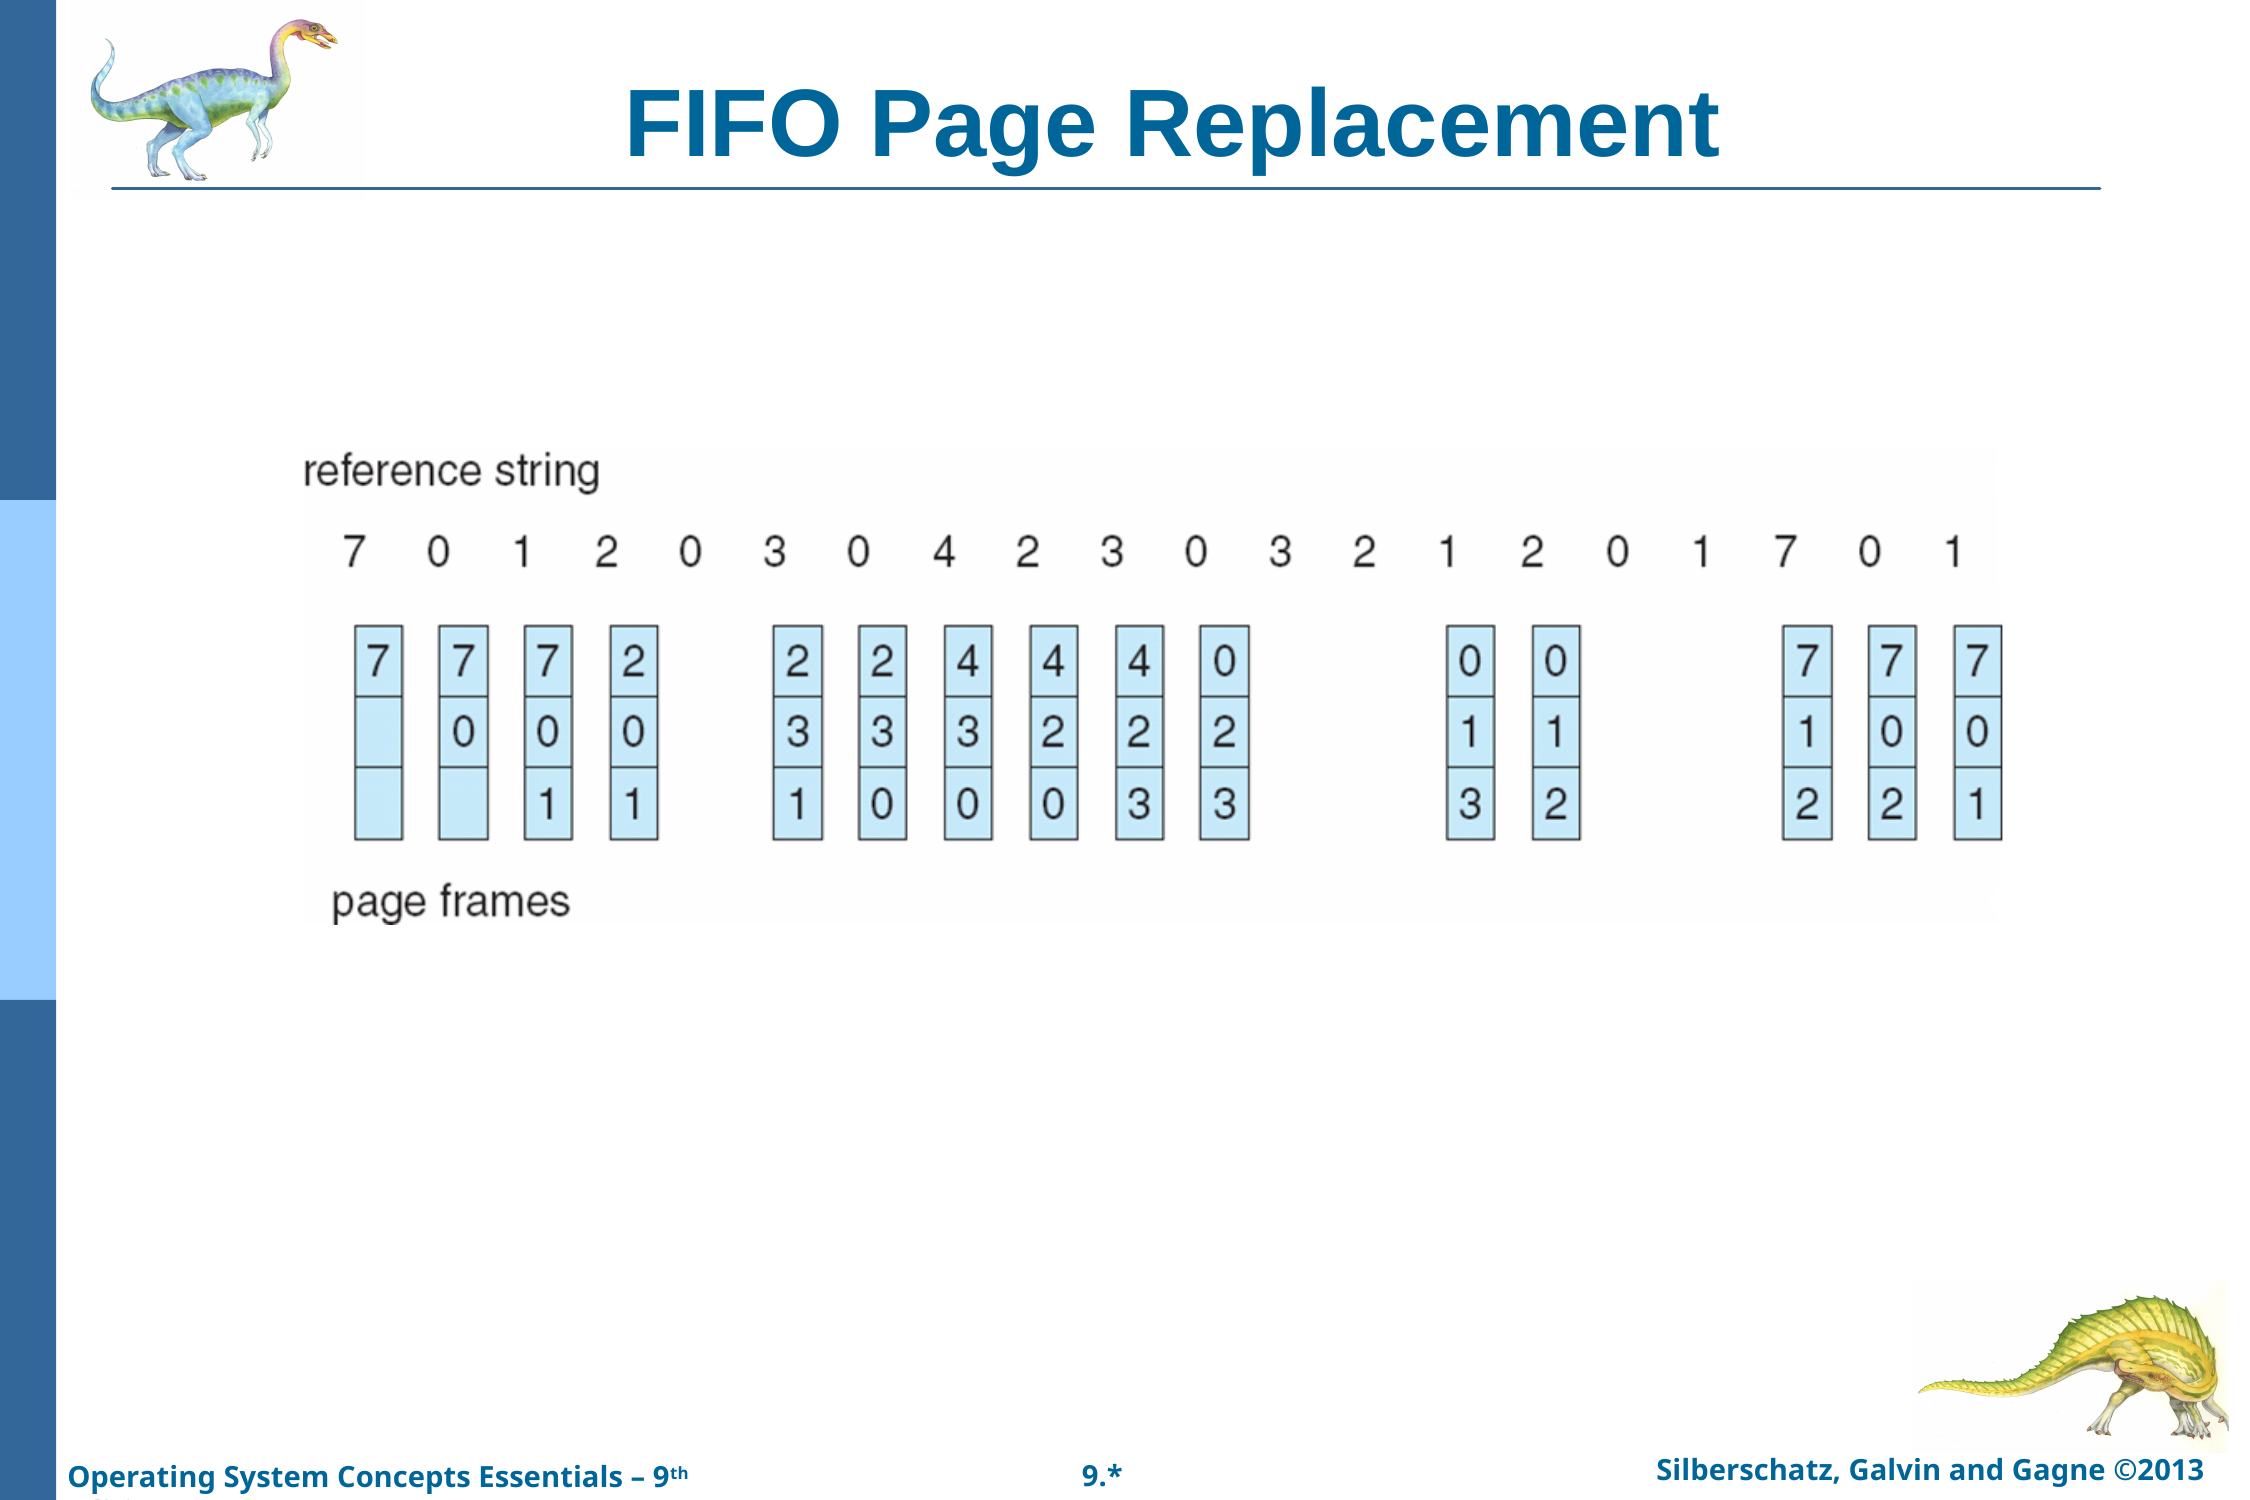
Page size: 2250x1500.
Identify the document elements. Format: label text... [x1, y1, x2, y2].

title FIFO Page Replacement [208, 60, 2138, 187]
picture [303, 446, 2006, 926]
picture [70, 0, 365, 199]
picture [1913, 1279, 2229, 1453]
